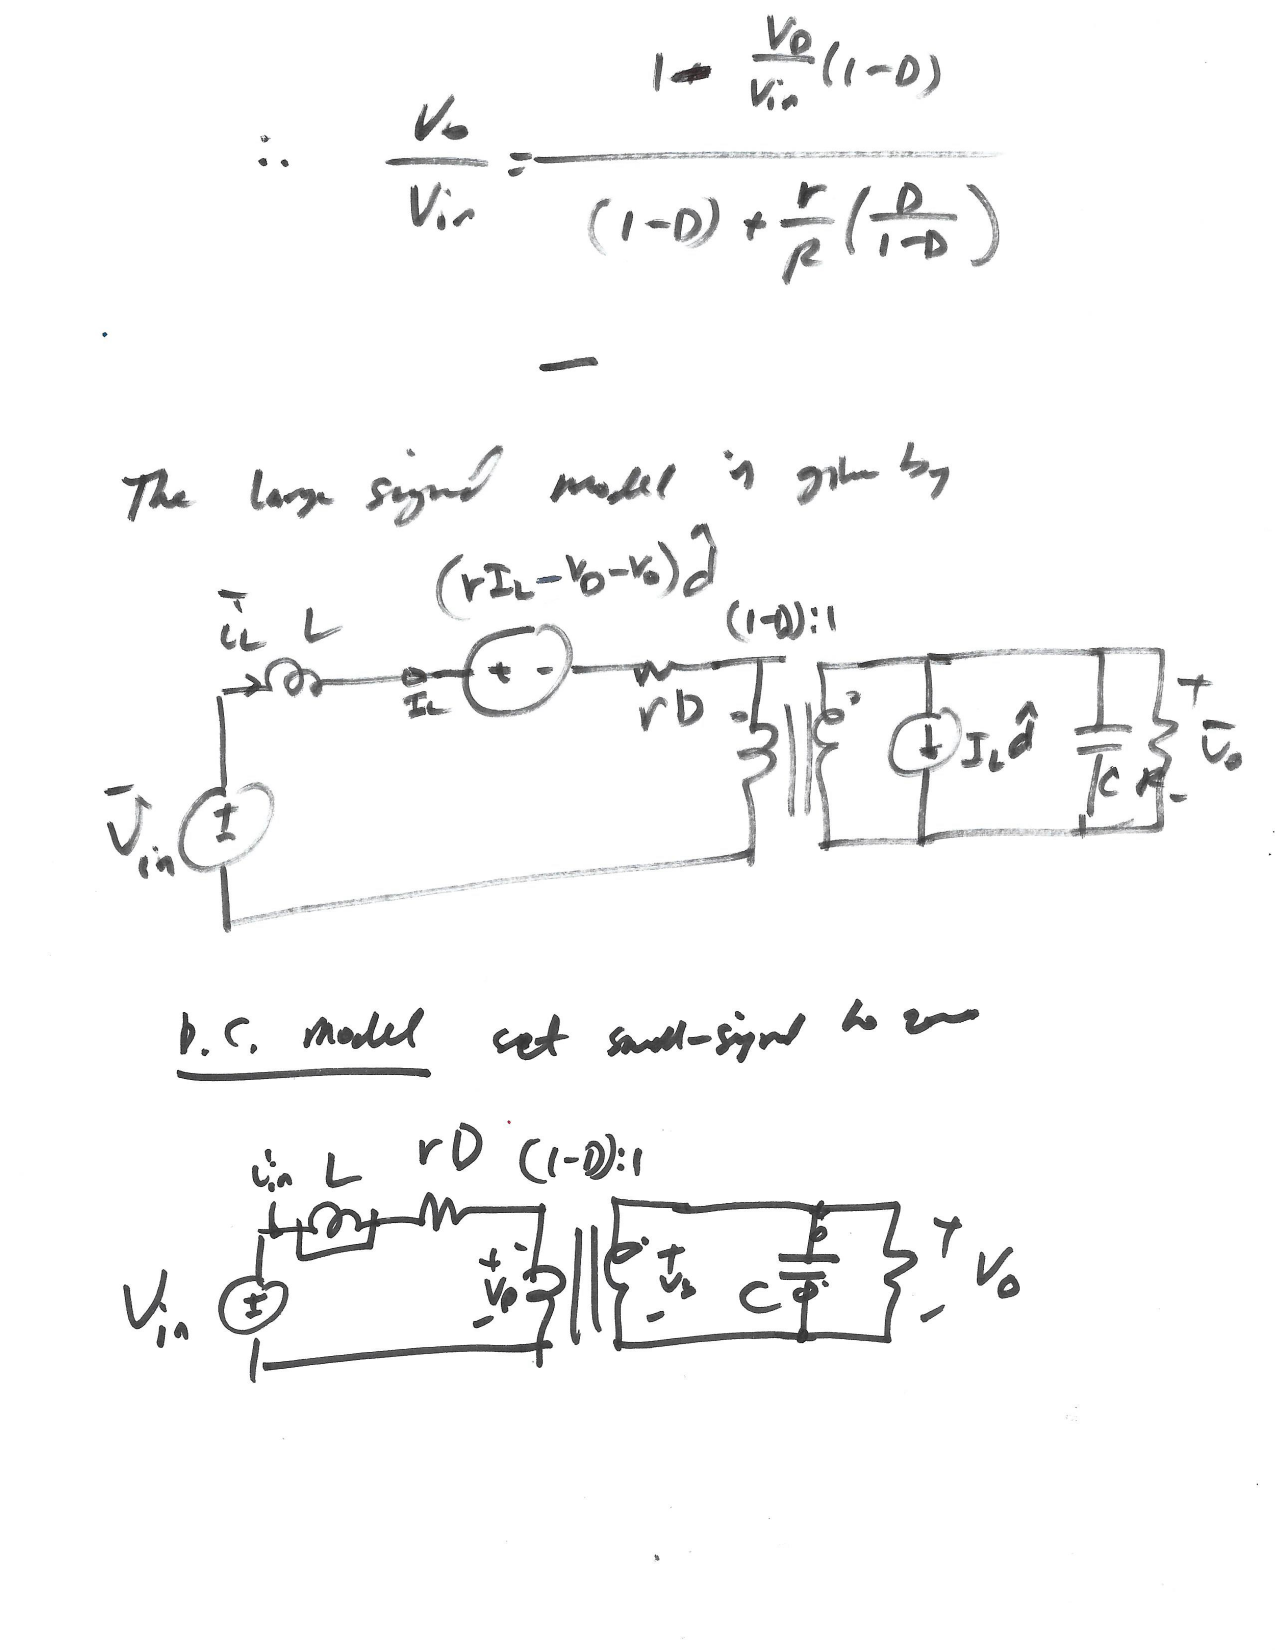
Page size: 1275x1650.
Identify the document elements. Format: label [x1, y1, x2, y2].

text_box [0, 0, 1275, 1650]
